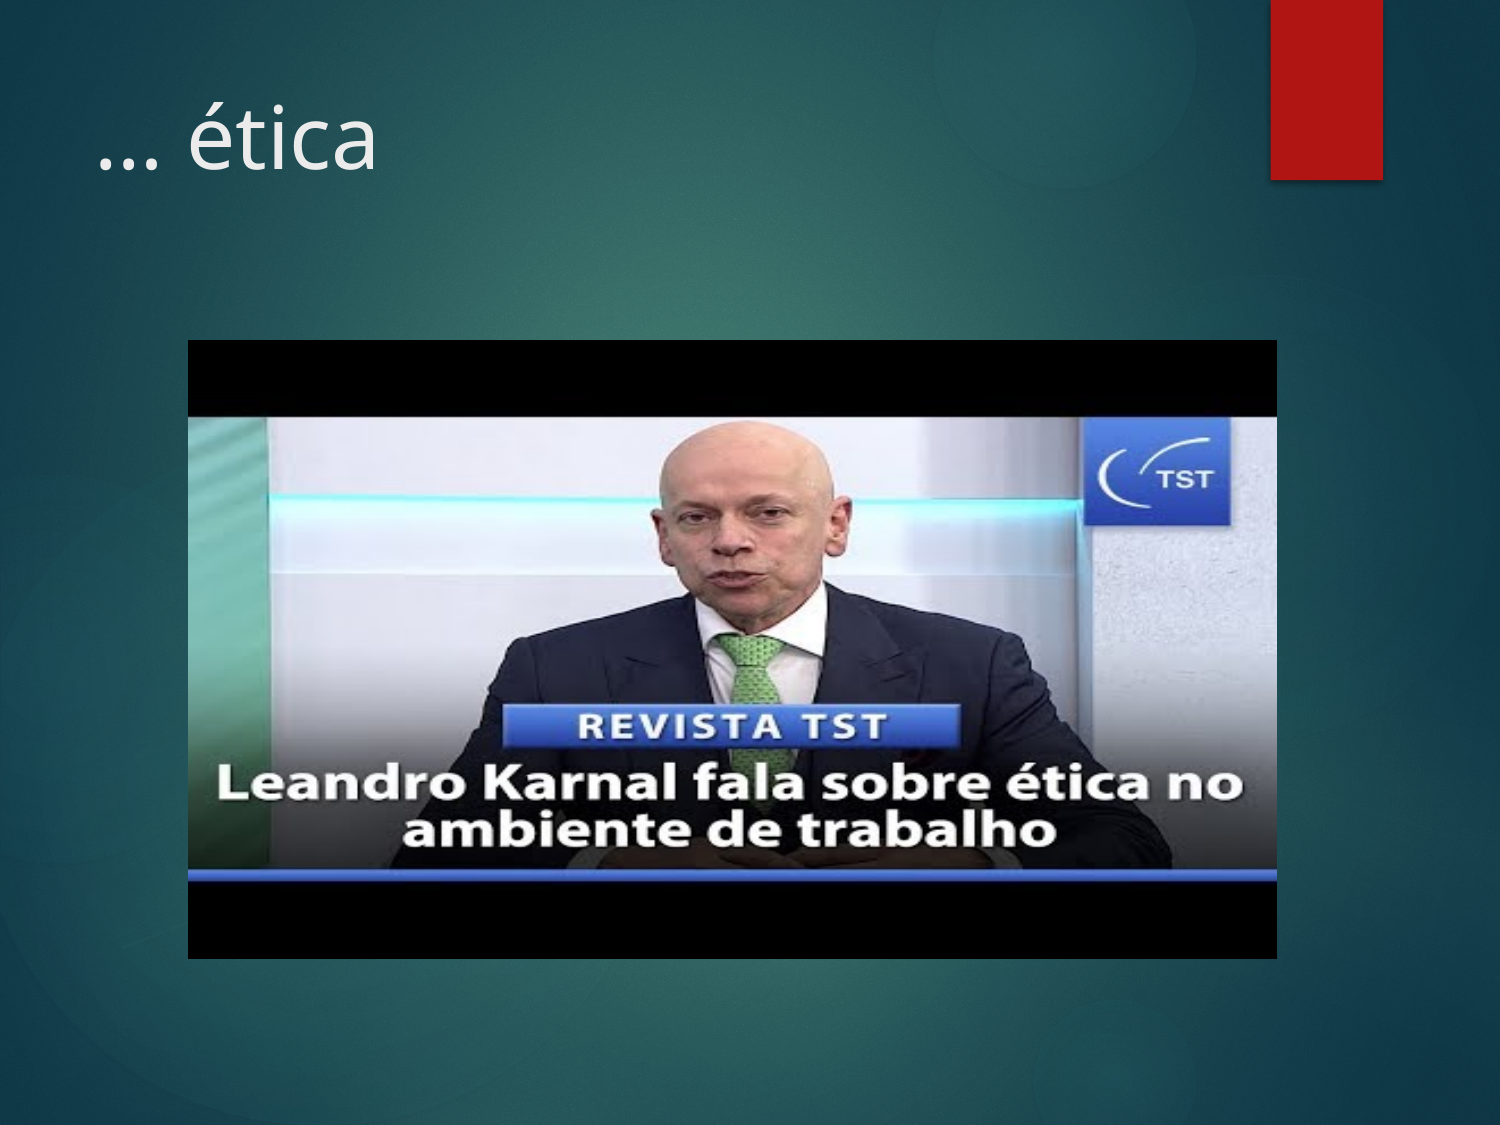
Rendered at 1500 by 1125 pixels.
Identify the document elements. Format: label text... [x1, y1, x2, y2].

title … ética [79, 74, 1237, 304]
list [187, 339, 1278, 960]
